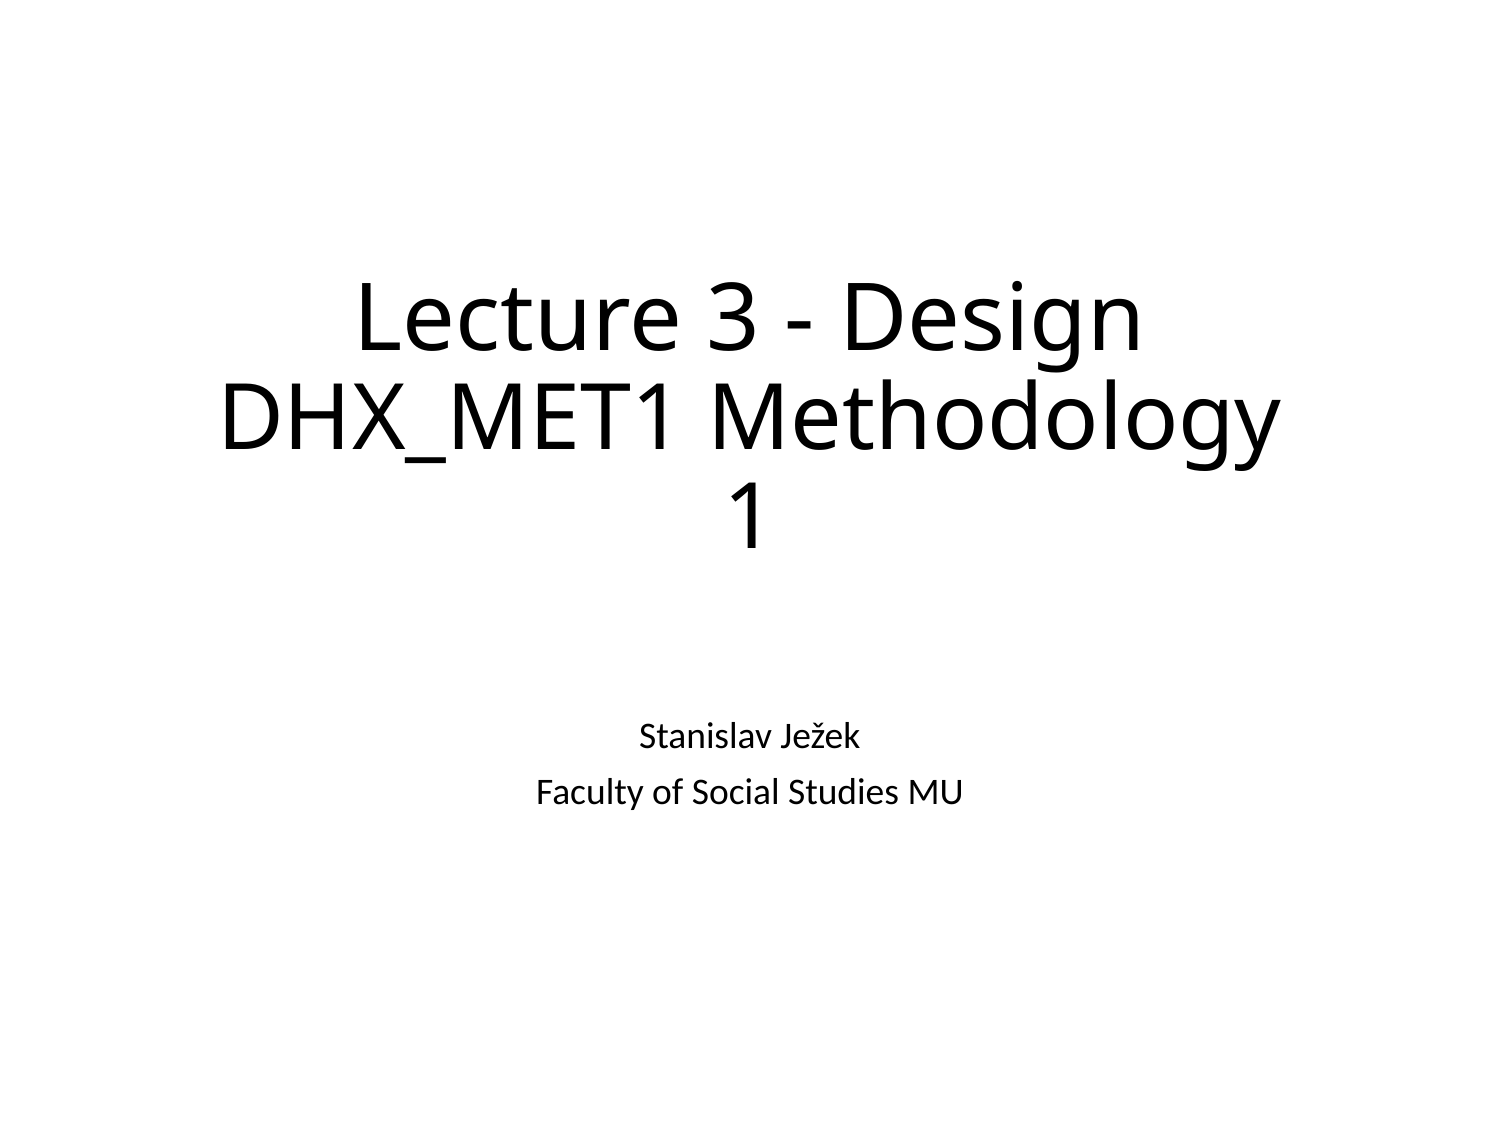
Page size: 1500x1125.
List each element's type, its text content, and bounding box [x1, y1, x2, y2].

title Lecture 3 - Design DHX_MET1 Methodology 1 [187, 184, 1313, 576]
subtitle Stanislav Ježek Faculty of Social Studies MU [187, 708, 1313, 863]
